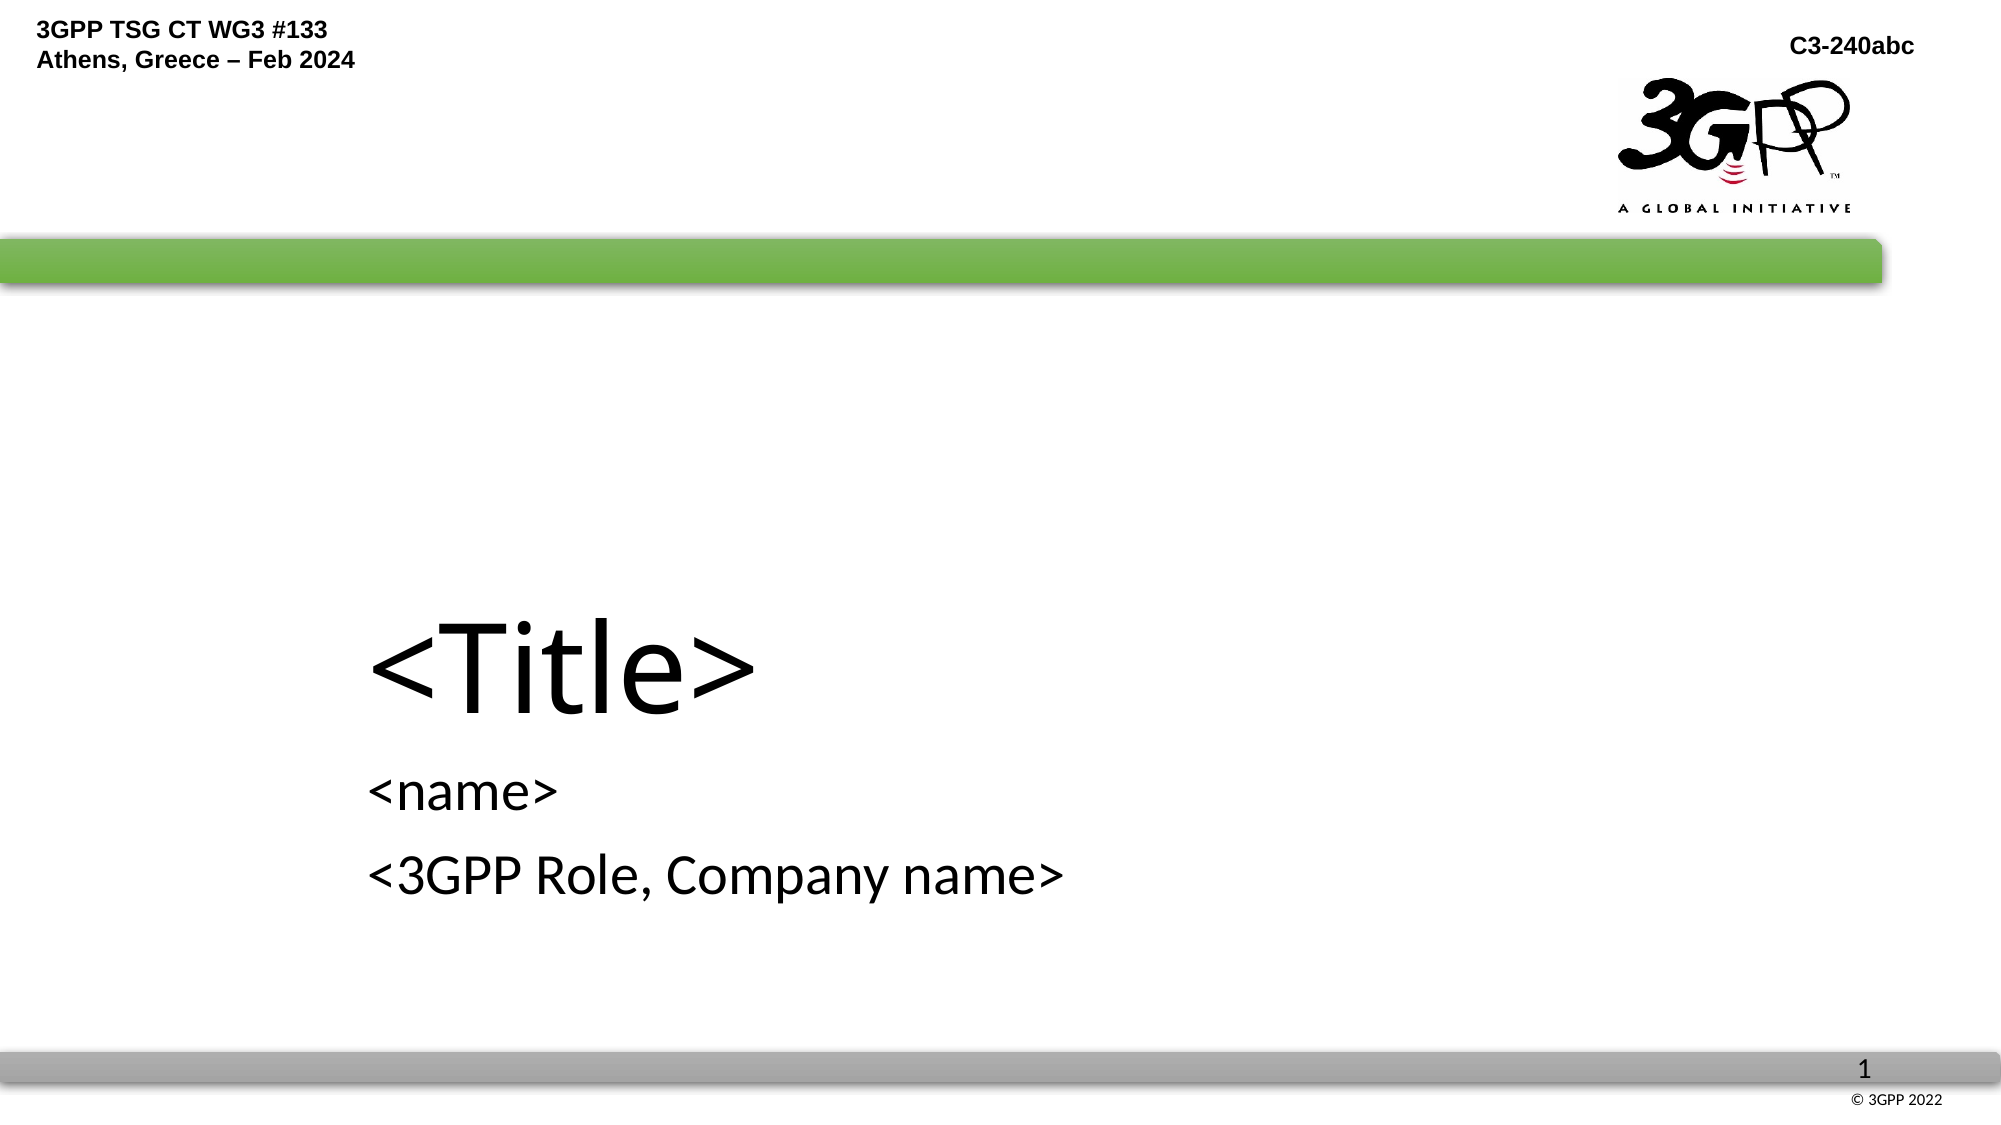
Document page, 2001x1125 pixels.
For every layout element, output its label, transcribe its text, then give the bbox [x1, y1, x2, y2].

list <name> <3GPP Role, Company name> [352, 752, 1647, 999]
picture [1618, 78, 1850, 213]
title <Title> [352, 280, 1647, 749]
